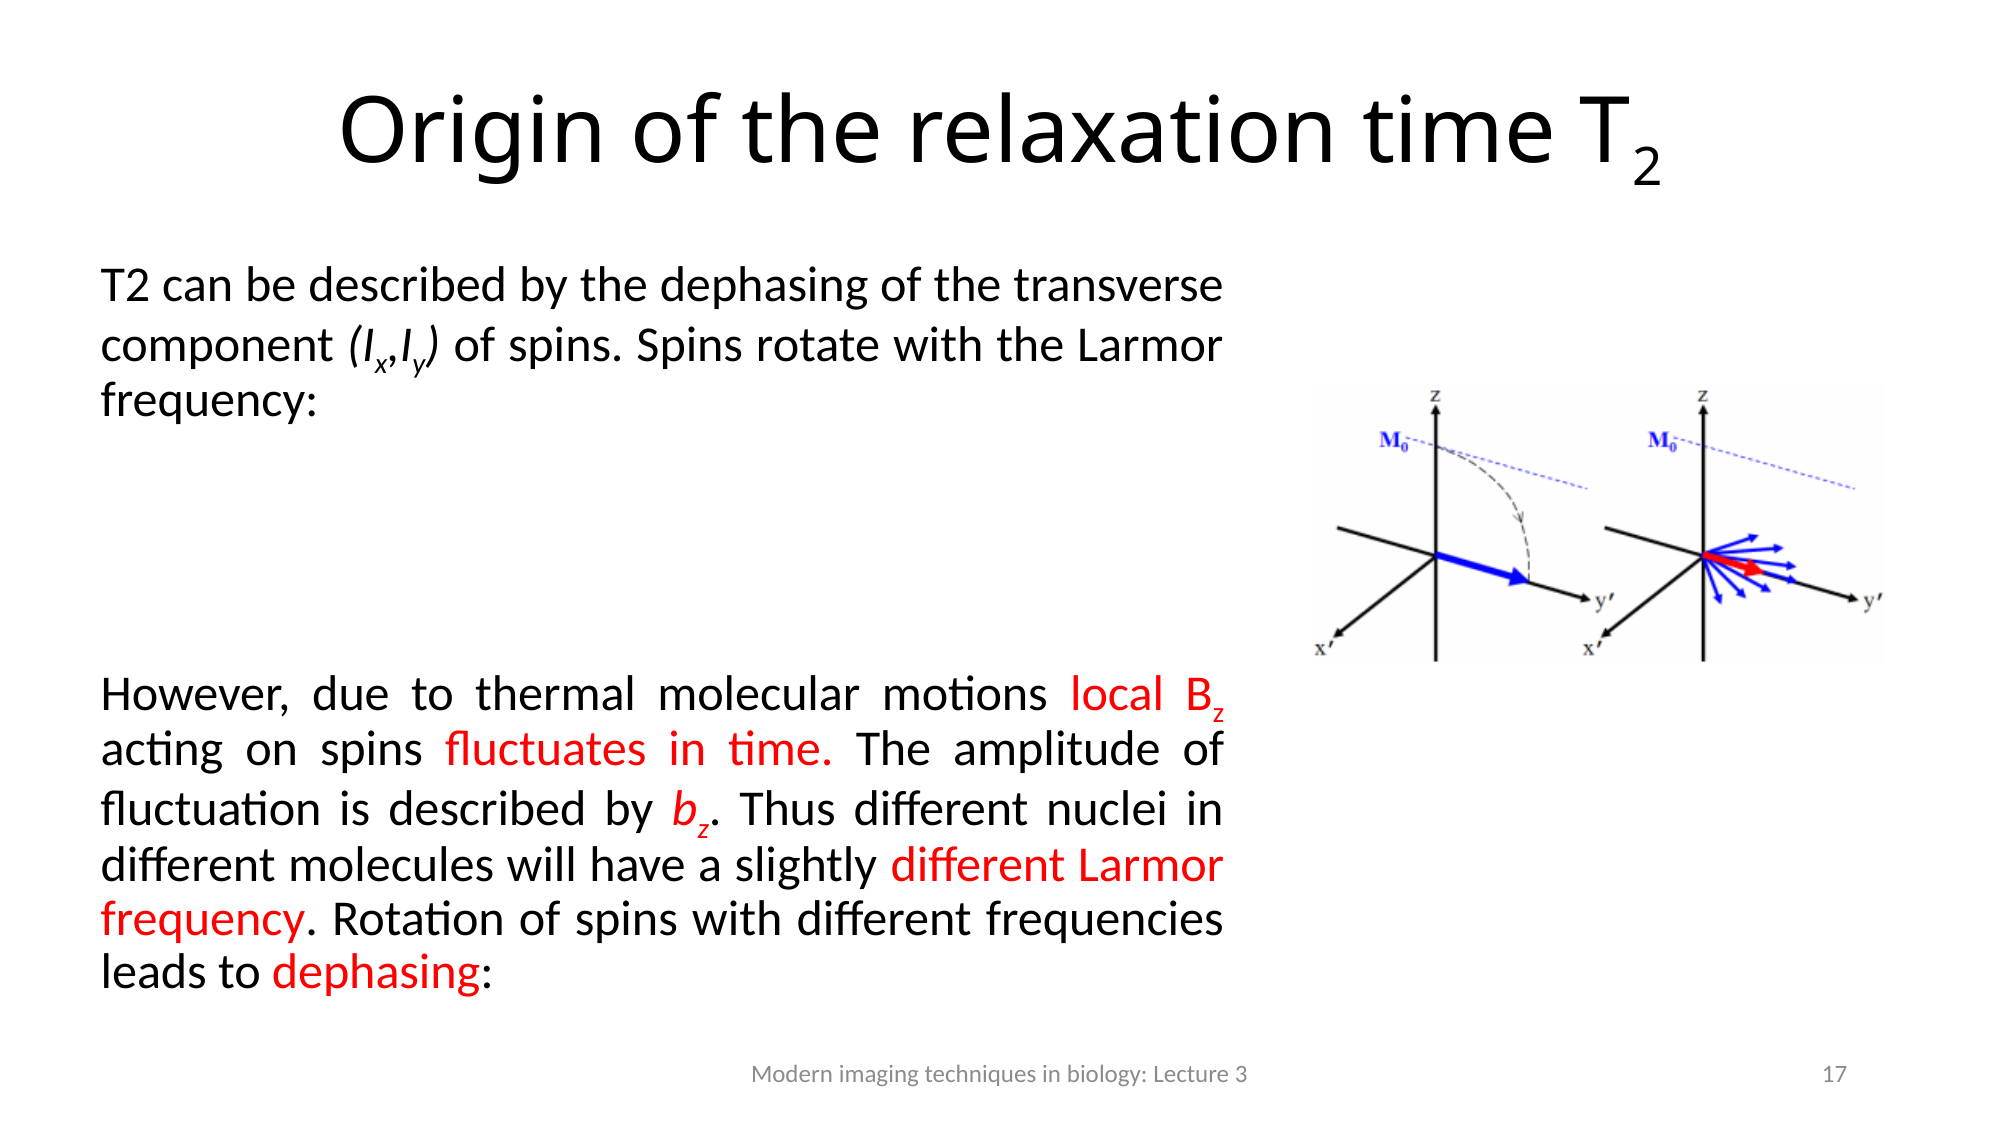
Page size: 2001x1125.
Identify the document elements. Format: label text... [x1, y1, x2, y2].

slide_number 17 [1412, 1042, 1863, 1103]
footer Modern imaging techniques in biology: Lecture 3 [662, 1042, 1338, 1103]
title Origin of the relaxation time T2 [137, 59, 1863, 198]
picture [1310, 383, 1885, 665]
